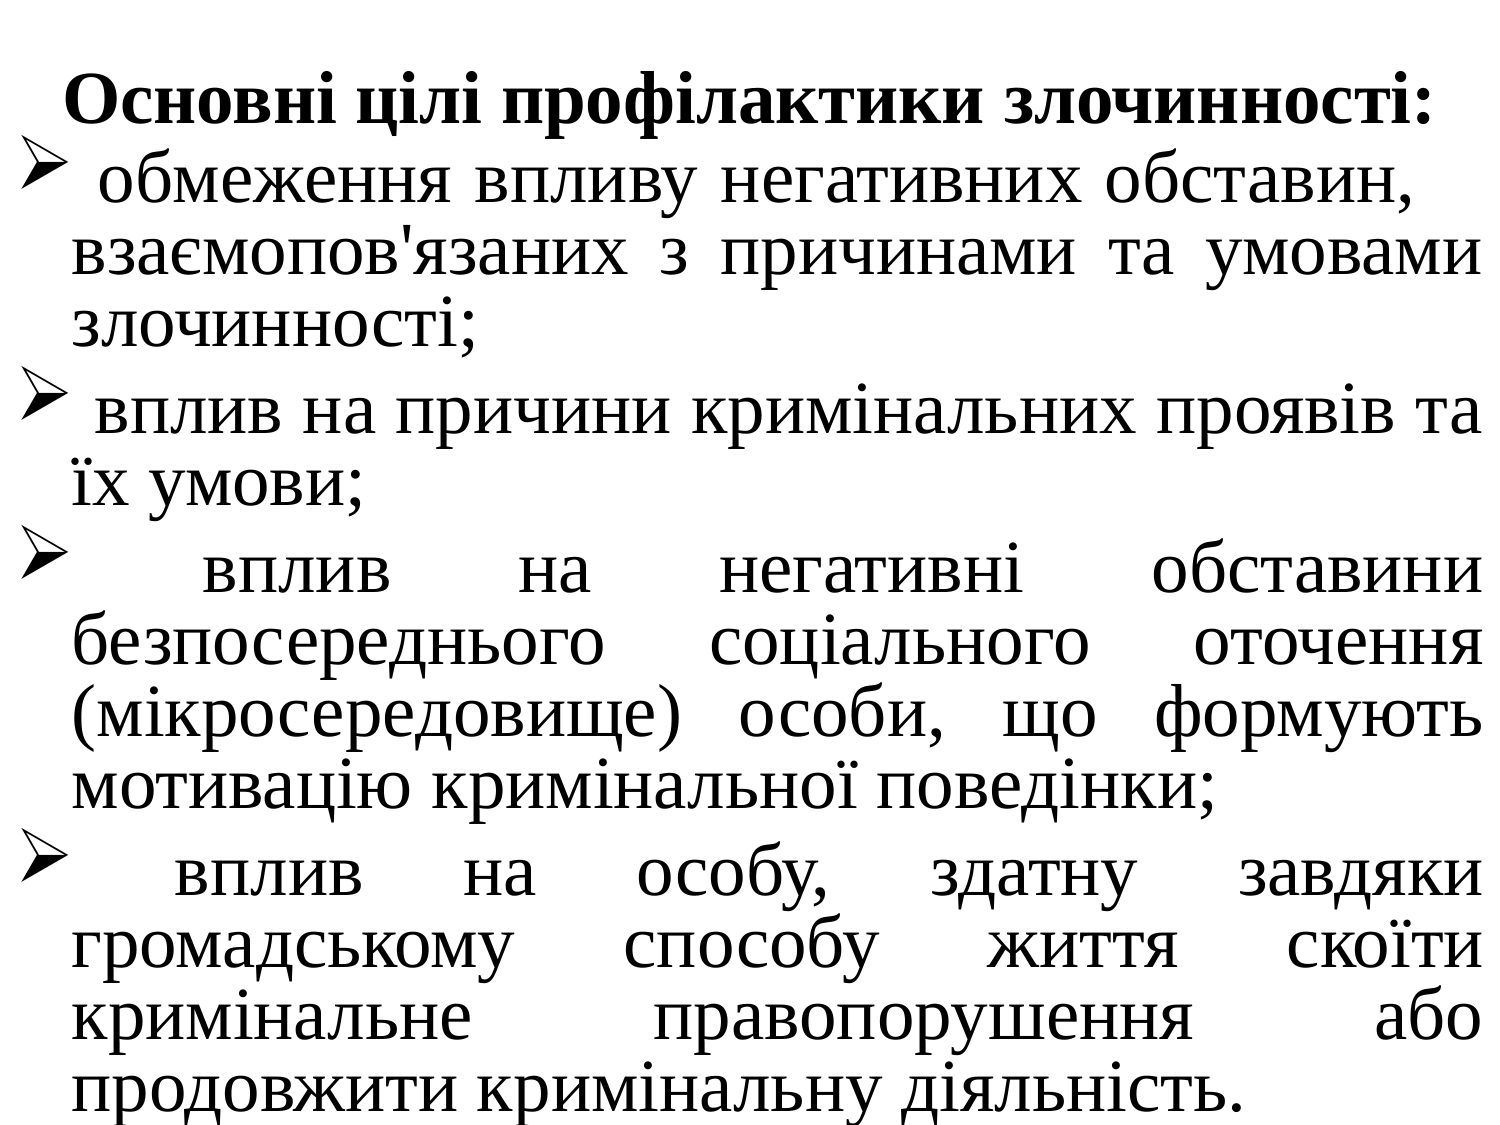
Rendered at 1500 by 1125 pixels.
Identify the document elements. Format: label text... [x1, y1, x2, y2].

list обмеження впливу негативних обставин, взаємопов'язаних з причинами та умовами злочинності; вплив на причини кримінальних проявів та їх умови; вплив на негативні обставини безпосереднього соціального оточення (мікросередовище) особи, що формують мотивацію кримінальної поведінки; вплив на особу, здатну завдяки громадському способу життя скоїти кримінальне правопорушення або продовжити кримінальну діяльність. [0, 137, 1500, 1125]
title Основні цілі профілактики злочинності: [0, 0, 1500, 137]
